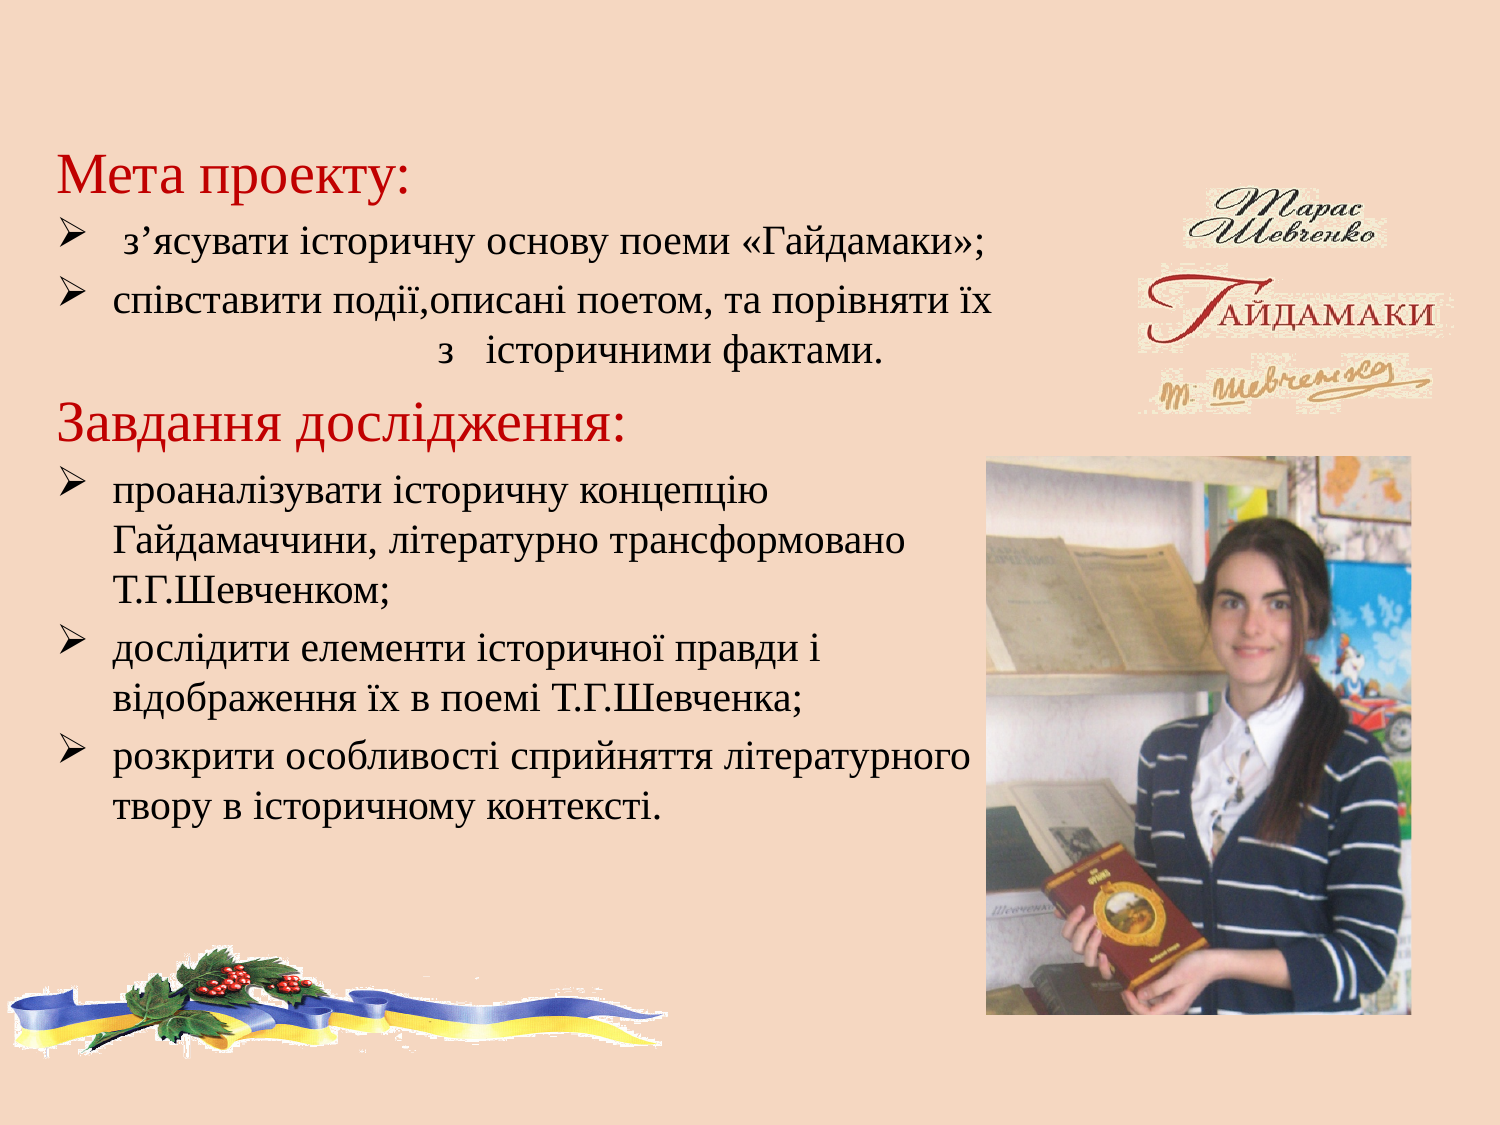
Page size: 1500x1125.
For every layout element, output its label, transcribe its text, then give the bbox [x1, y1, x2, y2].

picture [919, 172, 1479, 1015]
picture [0, 945, 668, 1059]
list Мета проекту: з’ясувати історичну основу поеми «Гайдамаки»; співставити події,описані поетом, та порівняти їх з історичними фактами. Завдання дослідження: проаналізувати історичну концепцію Гайдамаччини, літературно трансформовано Т.Г.Шевченком; дослідити елементи історичної правди і відображення їх в поемі Т.Г.Шевченка; розкрити особливості сприйняття літературного твору в історичному контексті. [41, 208, 1046, 953]
